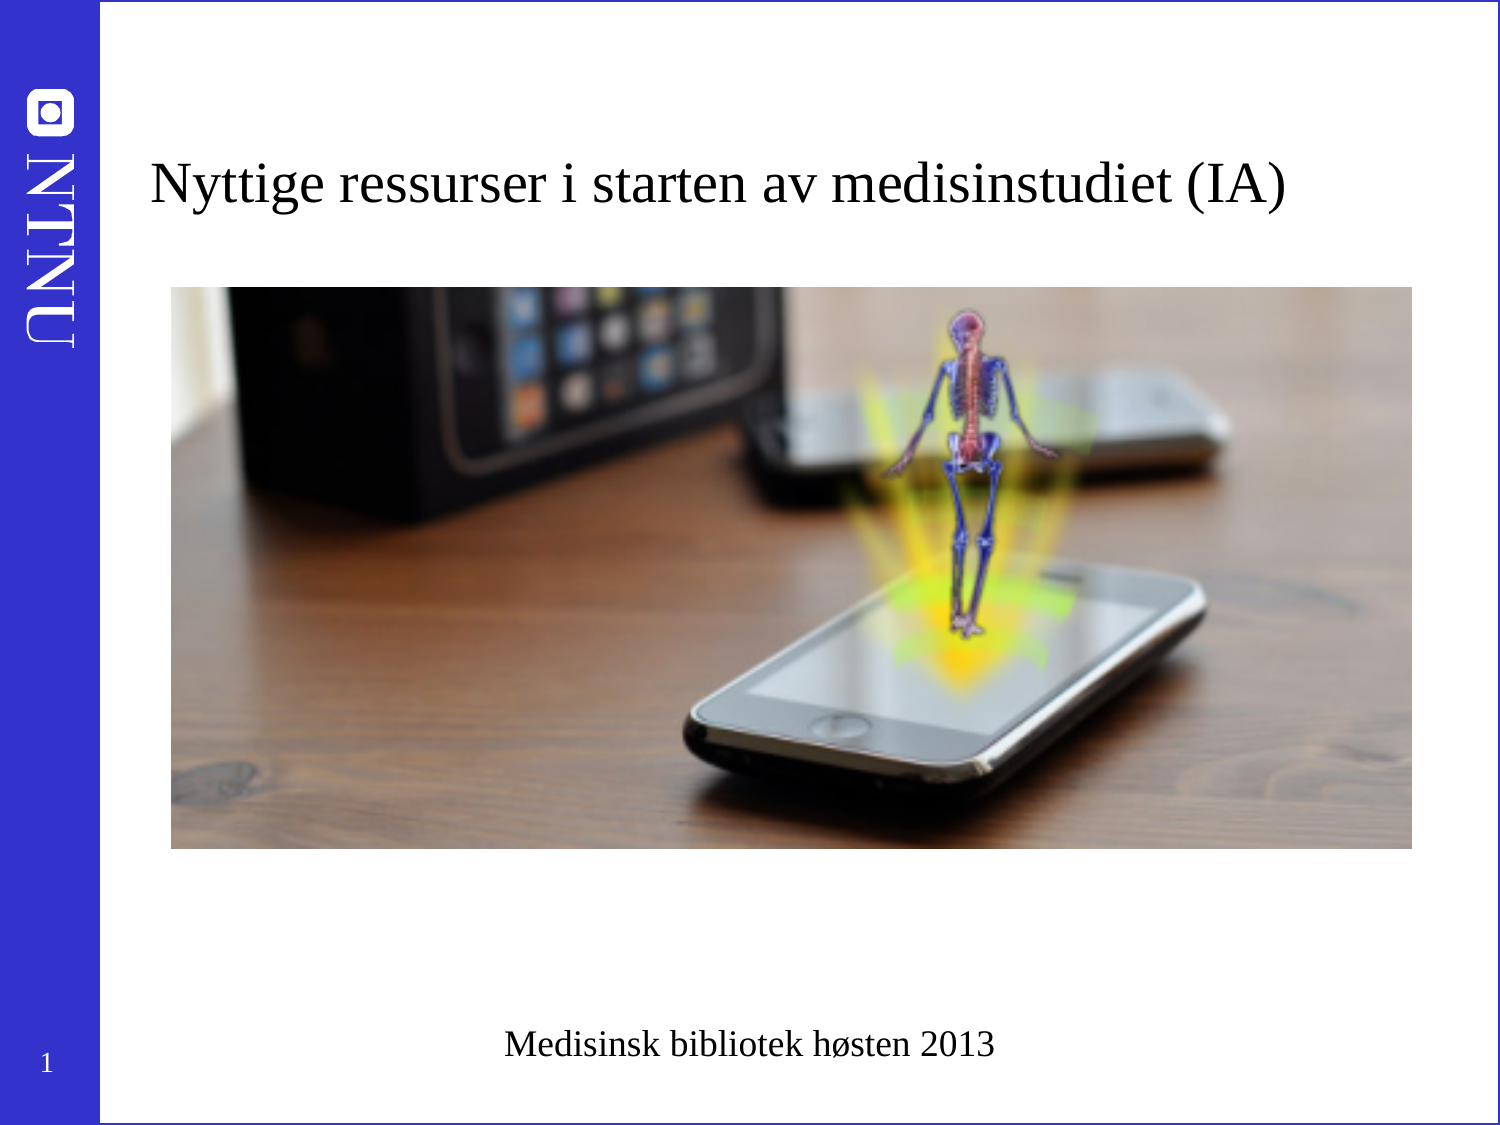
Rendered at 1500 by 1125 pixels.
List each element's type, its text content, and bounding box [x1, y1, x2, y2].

text_box Nyttige ressurser i starten av medisinstudiet (IA) [135, 137, 1471, 222]
picture [170, 287, 1412, 849]
text_box Medisinsk bibliotek høsten 2013 [0, 1011, 1500, 1072]
